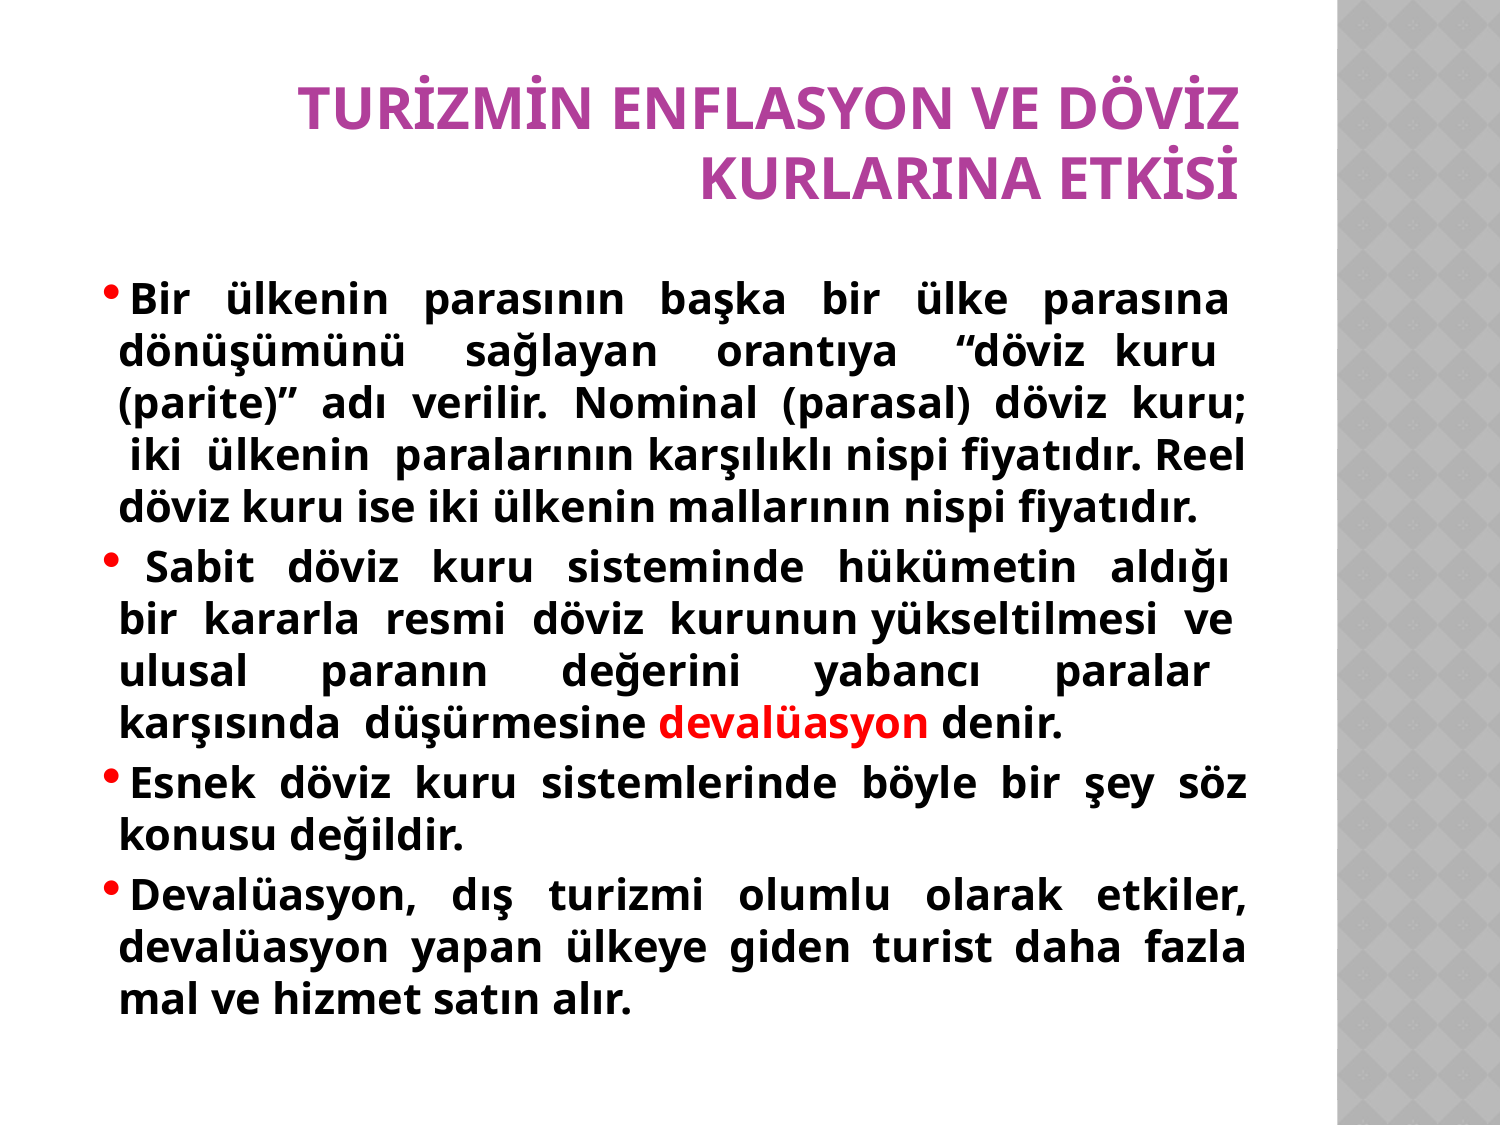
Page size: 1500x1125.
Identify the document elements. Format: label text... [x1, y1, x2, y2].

title Turizmin Enflasyon ve Döviz Kurlarına Etkisi [75, 52, 1263, 211]
list Bir ülkenin parasının başka bir ülke parasına dönüşümünü sağlayan orantıya “döviz kuru (parite)” adı verilir. Nominal (parasal) döviz kuru; iki ülkenin paralarının karşılıklı nispi fiyatıdır. Reel döviz kuru ise iki ülkenin mallarının nispi fiyatıdır. Sabit döviz kuru sisteminde hükümetin aldığı bir kararla resmi döviz kurunun yükseltilmesi ve ulusal paranın değerini yabancı paralar karşısında düşürmesine devalüasyon denir. Esnek döviz kuru sistemlerinde böyle bir şey söz konusu değildir. Devalüasyon, dış turizmi olumlu olarak etkiler, devalüasyon yapan ülkeye giden turist daha fazla mal ve hizmet satın alır. [75, 264, 1263, 1059]
